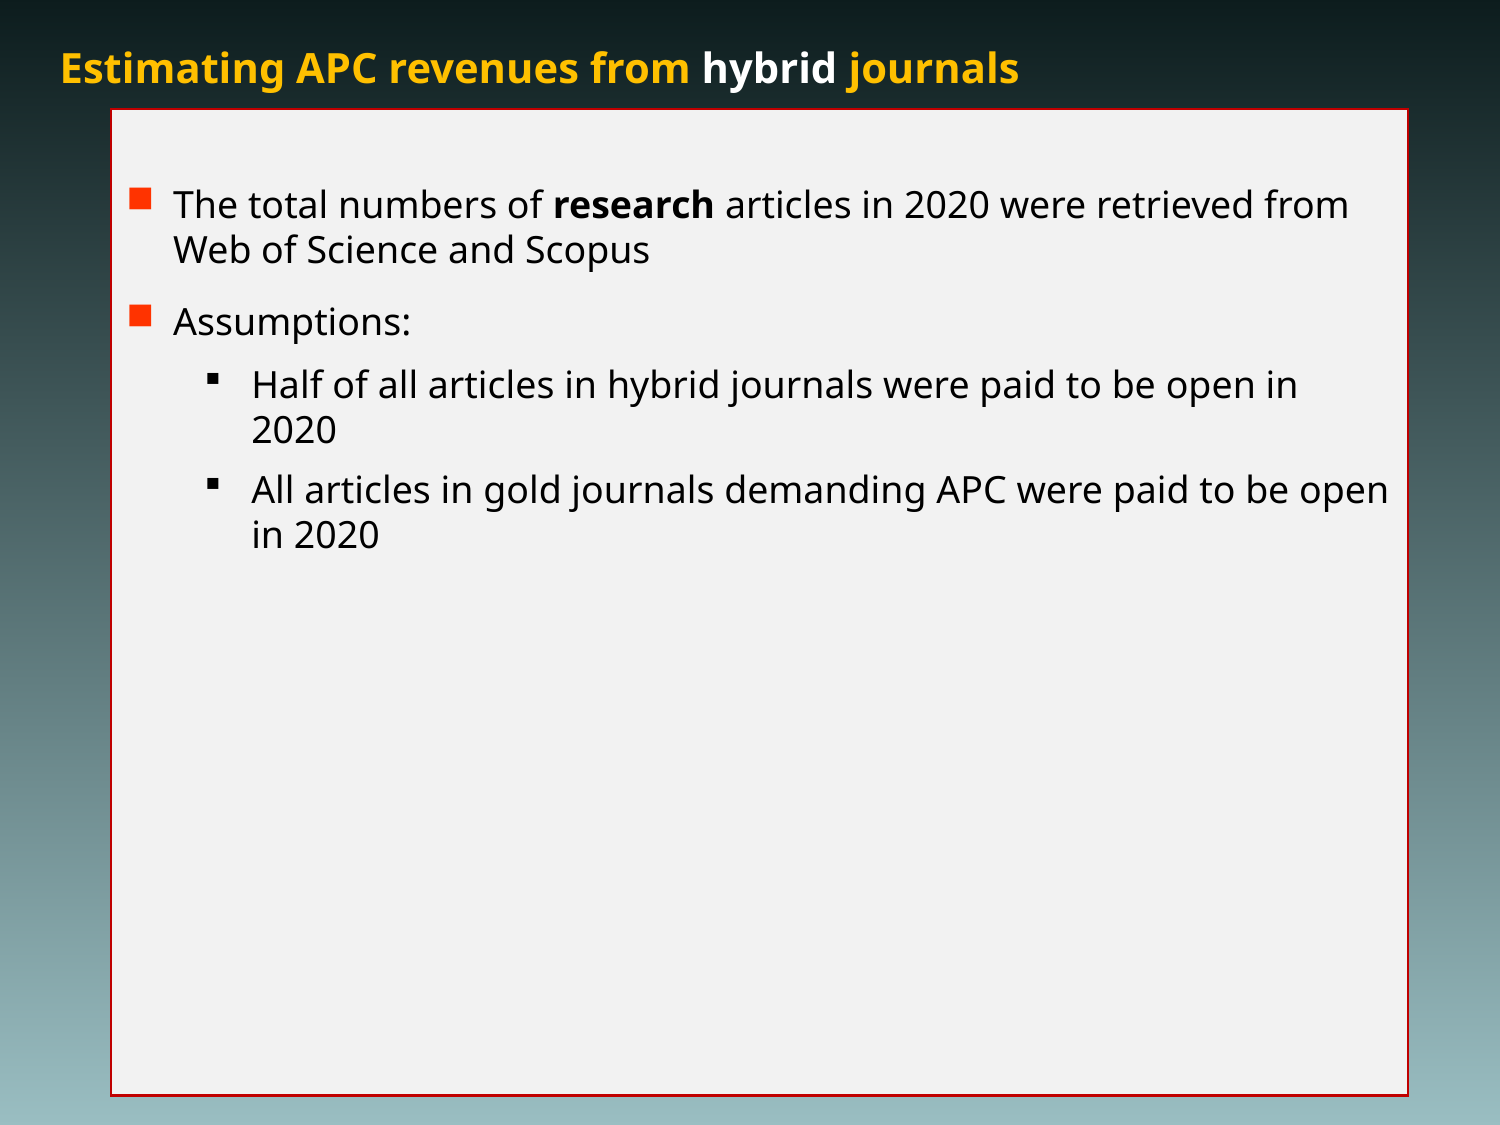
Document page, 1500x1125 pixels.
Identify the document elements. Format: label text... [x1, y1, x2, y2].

list The total numbers of research articles in 2020 were retrieved from Web of Science and Scopus Assumptions: Half of all articles in hybrid journals were paid to be open in 2020 All articles in gold journals demanding APC were paid to be open in 2020 [110, 108, 1409, 1096]
title Estimating APC revenues from hybrid journals [44, 29, 1408, 105]
